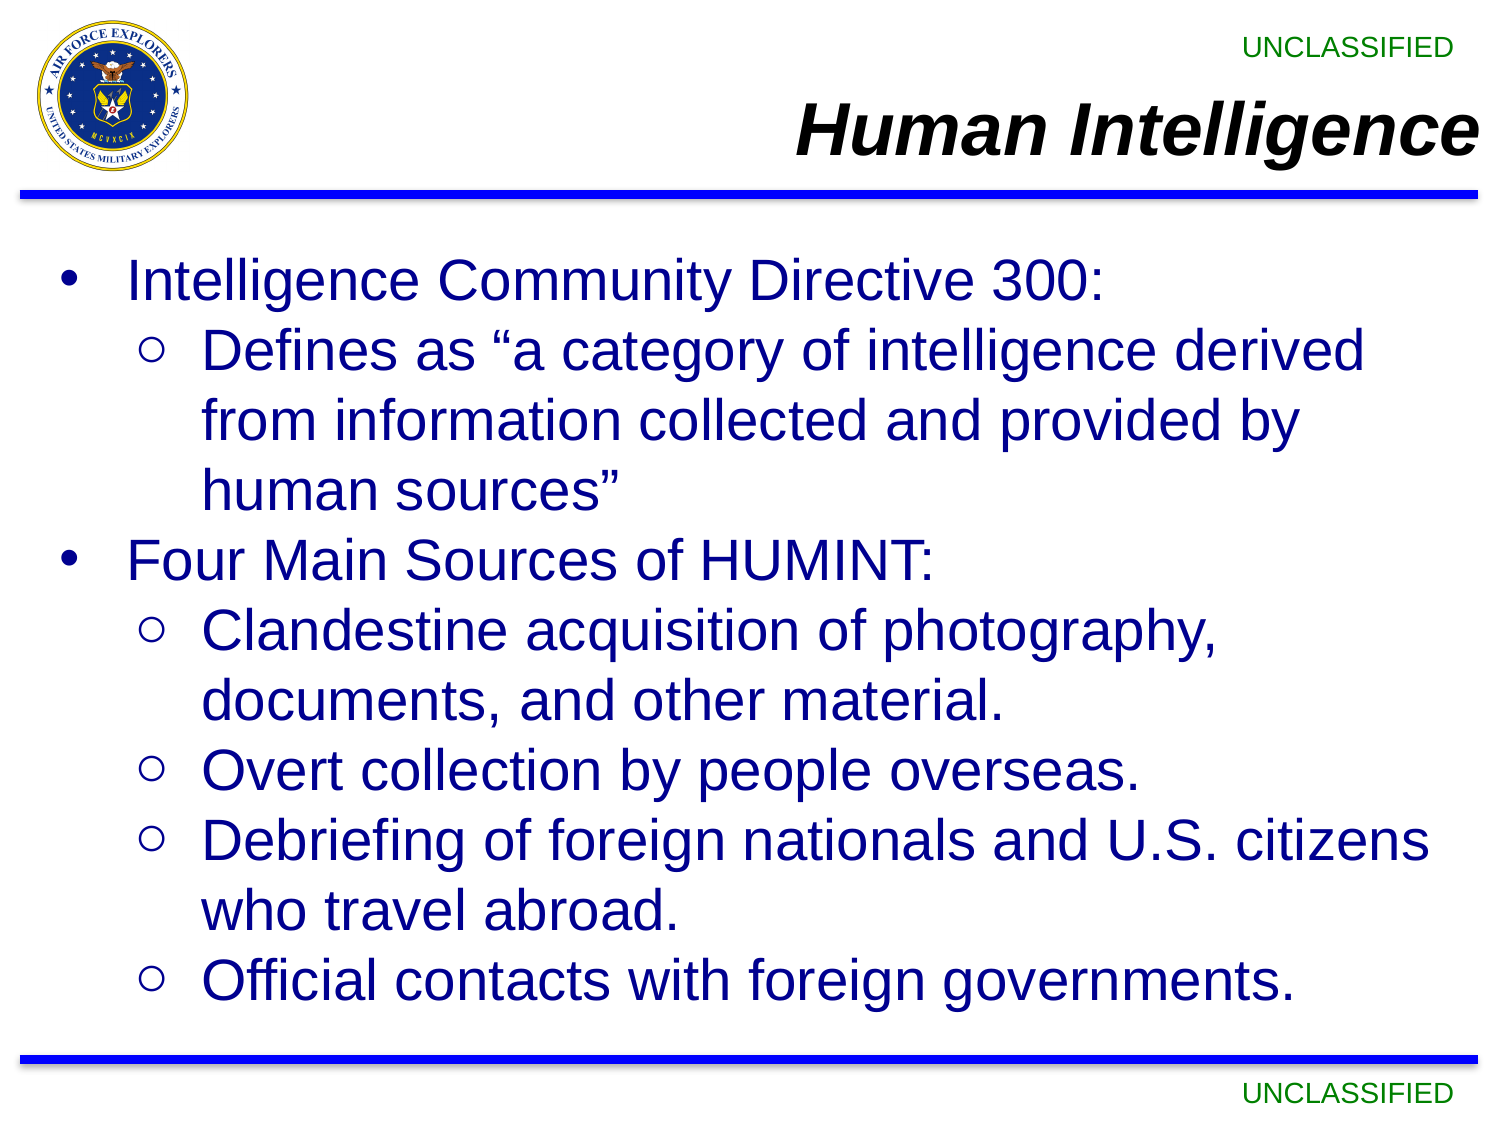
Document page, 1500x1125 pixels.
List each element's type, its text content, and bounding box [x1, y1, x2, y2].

title Human Intelligence [222, 4, 1498, 246]
picture [36, 19, 190, 172]
text_box UNCLASSIFIED [1218, 1067, 1478, 1118]
text_box Intelligence Community Directive 300: Defines as “a category of intelligence derived from information collected and provided by human sources” Four Main Sources of HUMINT: Clandestine acquisition of photography, documents, and other material. Overt collection by people overseas. Debriefing of foreign nationals and U.S. citizens who travel abroad. Official contacts with foreign governments. [36, 234, 1466, 811]
text_box UNCLASSIFIED [1218, 21, 1478, 72]
